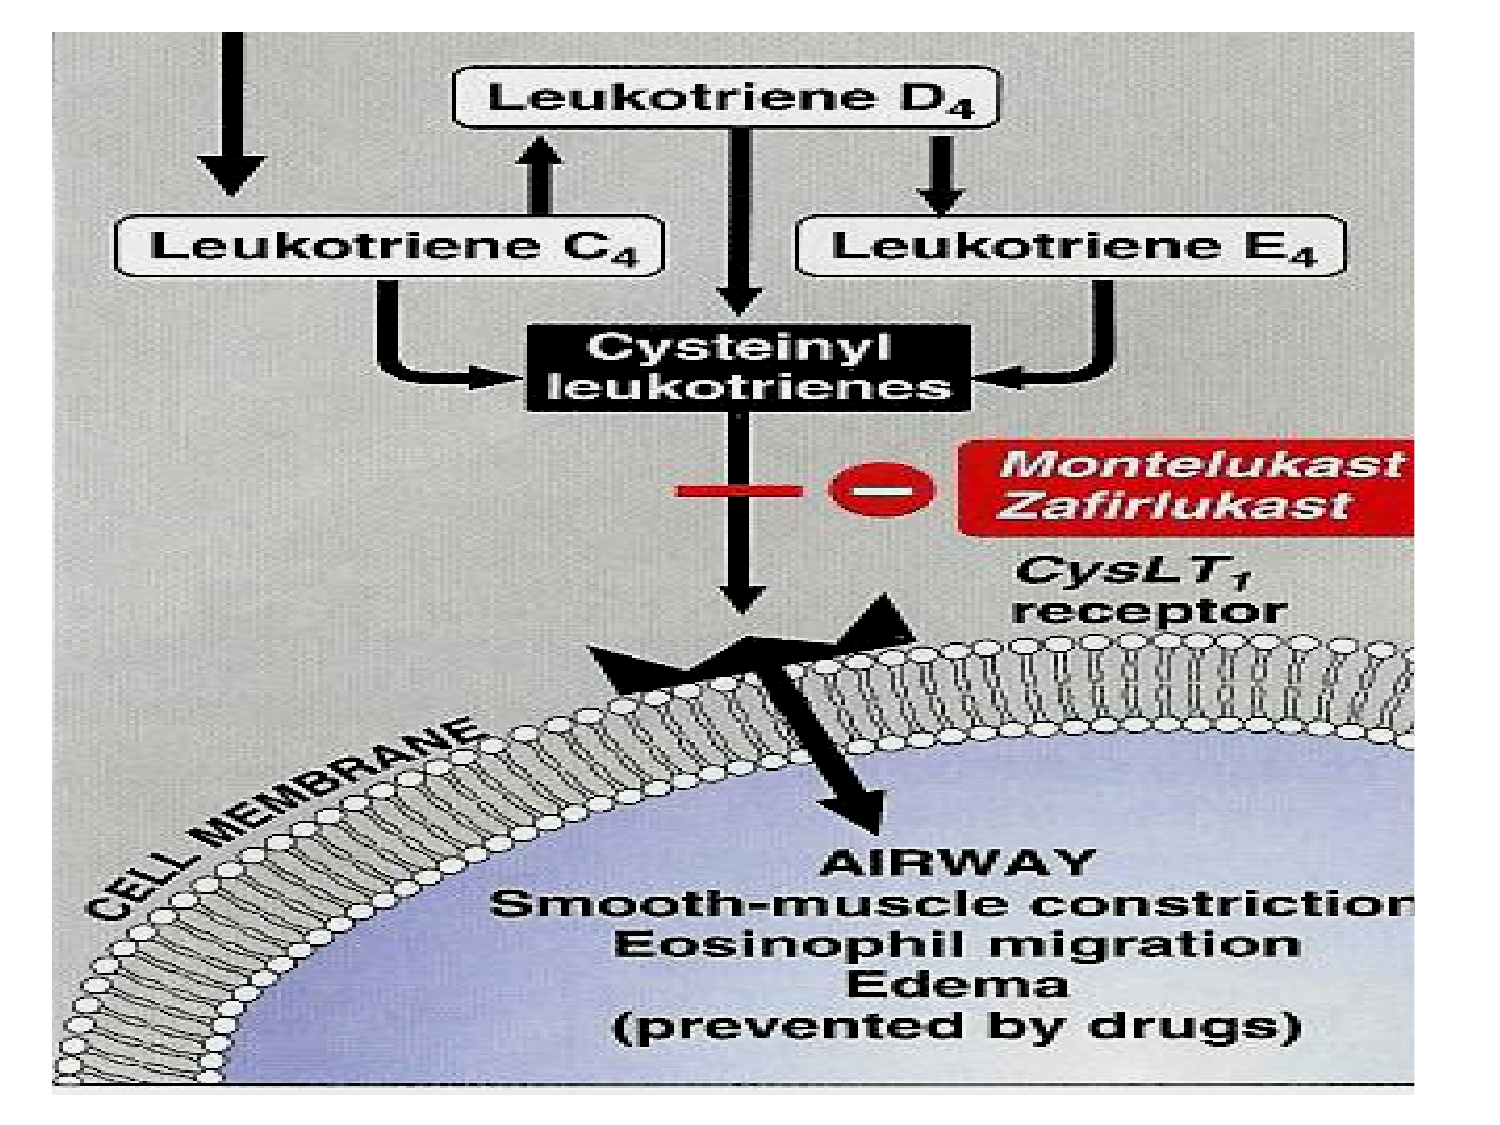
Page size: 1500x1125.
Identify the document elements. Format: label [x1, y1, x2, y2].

list [51, 32, 1415, 1095]
